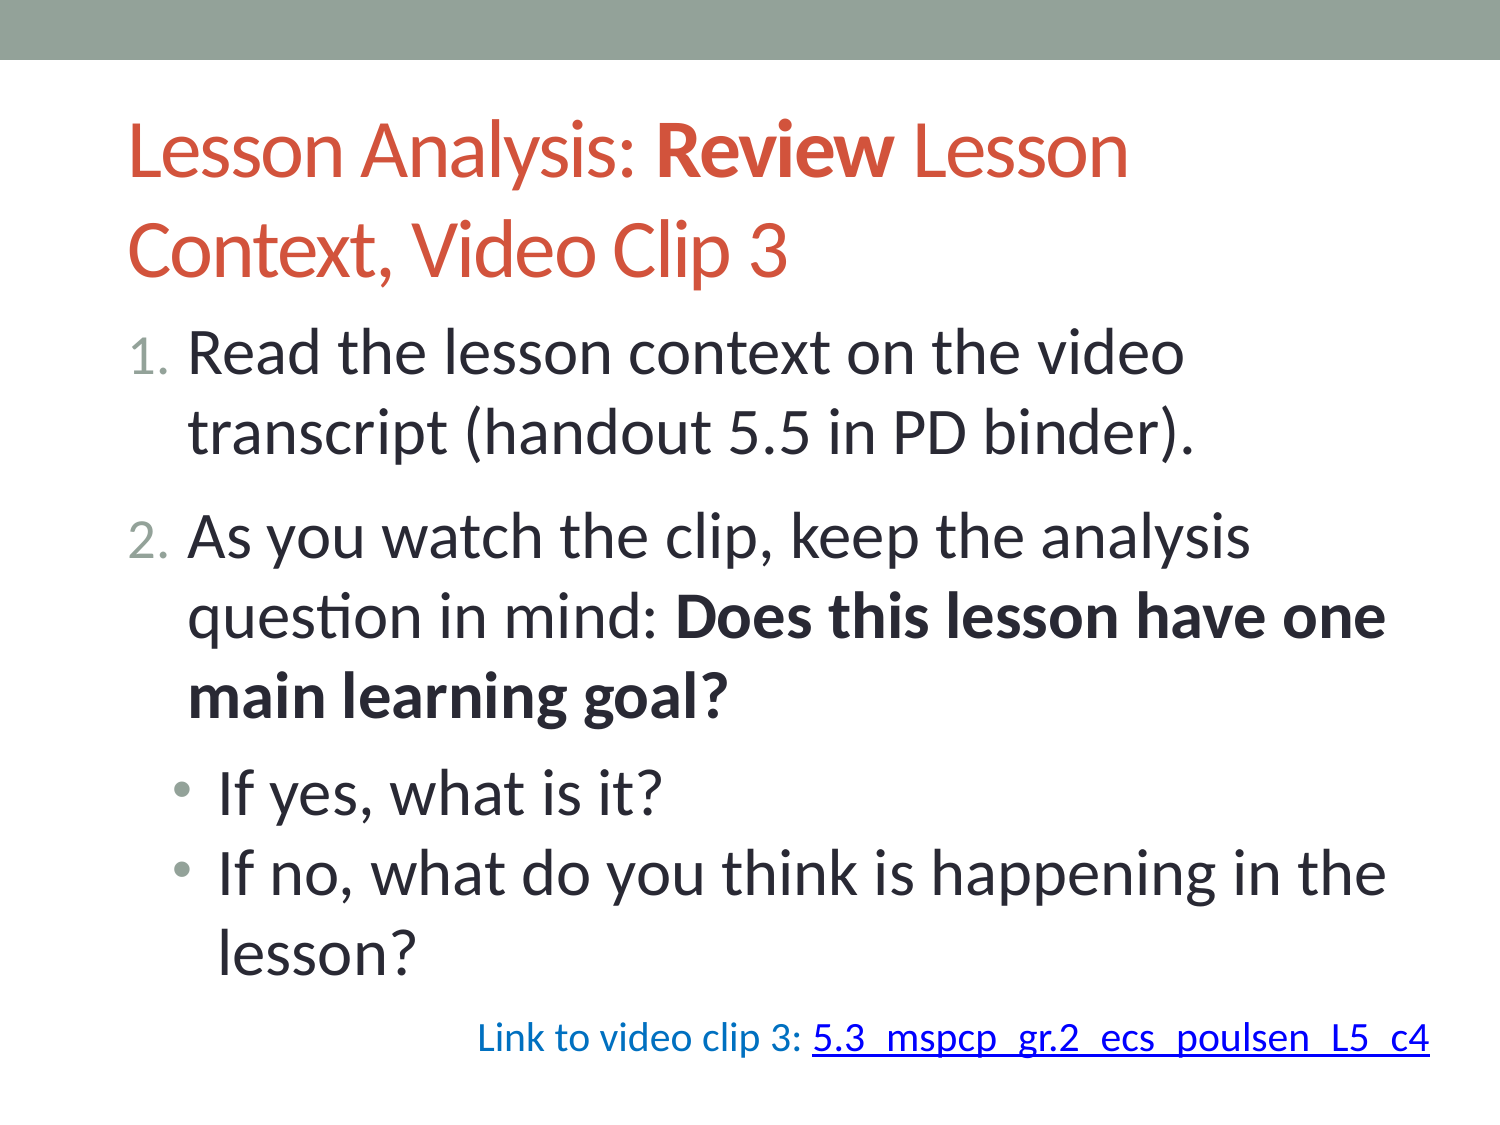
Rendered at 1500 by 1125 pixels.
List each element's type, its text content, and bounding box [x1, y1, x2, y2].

text_box Read the lesson context on the video transcript (handout 5.5 in PD binder). As you watch the clip, keep the analysis question in mind: Does this lesson have one main learning goal? If yes, what is it? If no, what do you think is happening in the lesson? [112, 299, 1425, 975]
title Lesson Analysis: Review Lesson Context, Video Clip 3 [112, 112, 1425, 275]
text_box Link to video clip 3: 5.3_mspcp_gr.2_ecs_poulsen_L5_c4 [462, 1001, 1463, 1067]
